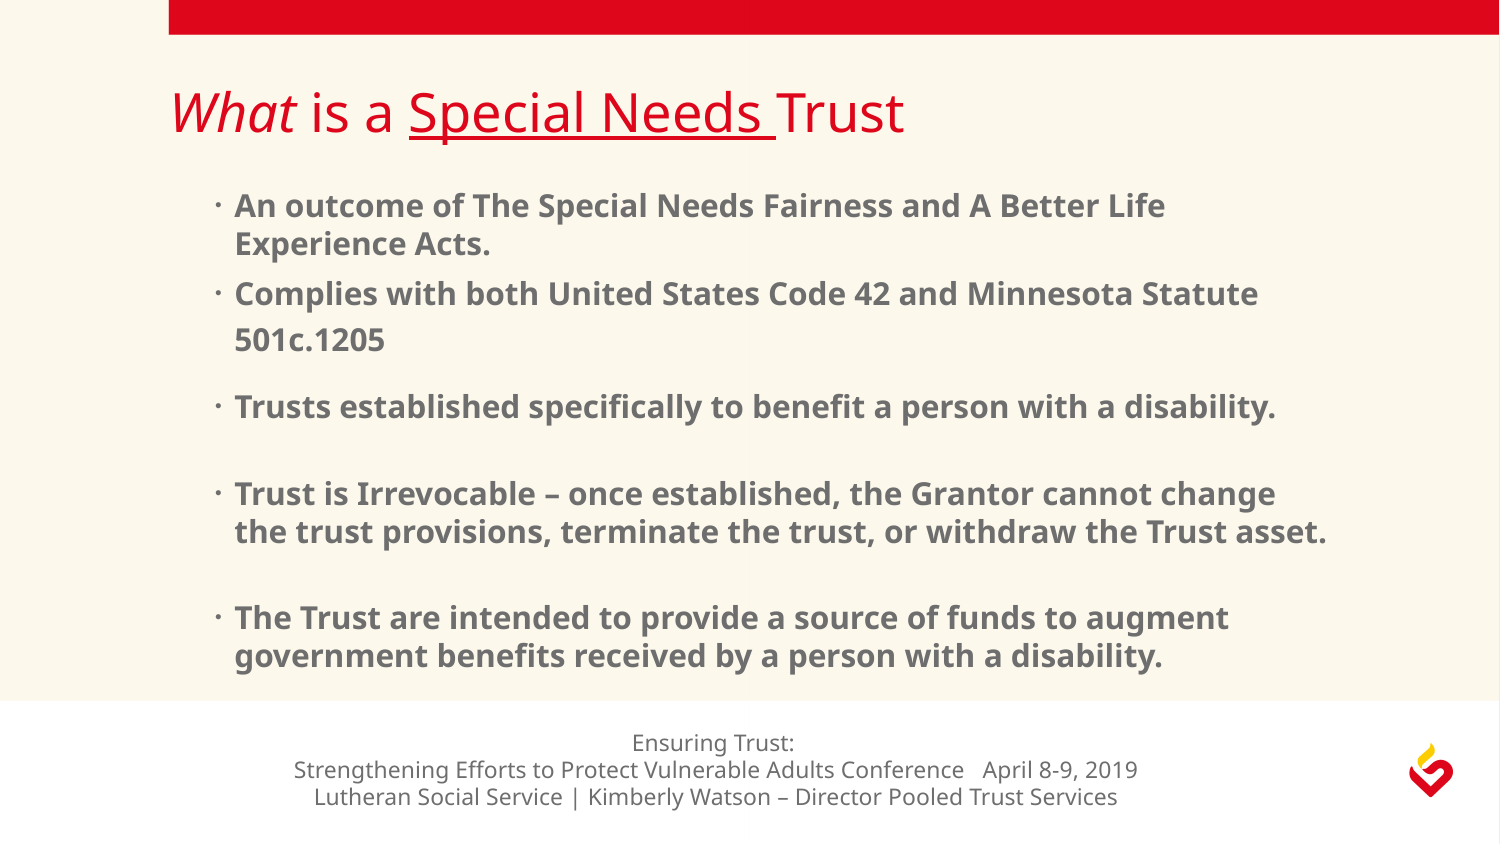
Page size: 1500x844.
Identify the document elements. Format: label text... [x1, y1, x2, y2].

title What is a Special Needs Trust [169, 77, 1332, 150]
list An outcome of The Special Needs Fairness and A Better Life Experience Acts. Complies with both United States Code 42 and Minnesota Statute 501c.1205 Trusts established specifically to benefit a person with a disability. Trust is Irrevocable – once established, the Grantor cannot change the trust provisions, terminate the trust, or withdraw the Trust asset. The Trust are intended to provide a source of funds to augment government benefits received by a person with a disability. [169, 155, 1332, 702]
text_box Ensuring Trust: Strengthening Efforts to Protect Vulnerable Adults Conference April 8-9, 2019 Lutheran Social Service | Kimberly Watson – Director Pooled Trust Services [175, 720, 1257, 844]
picture [0, 0, 1499, 844]
